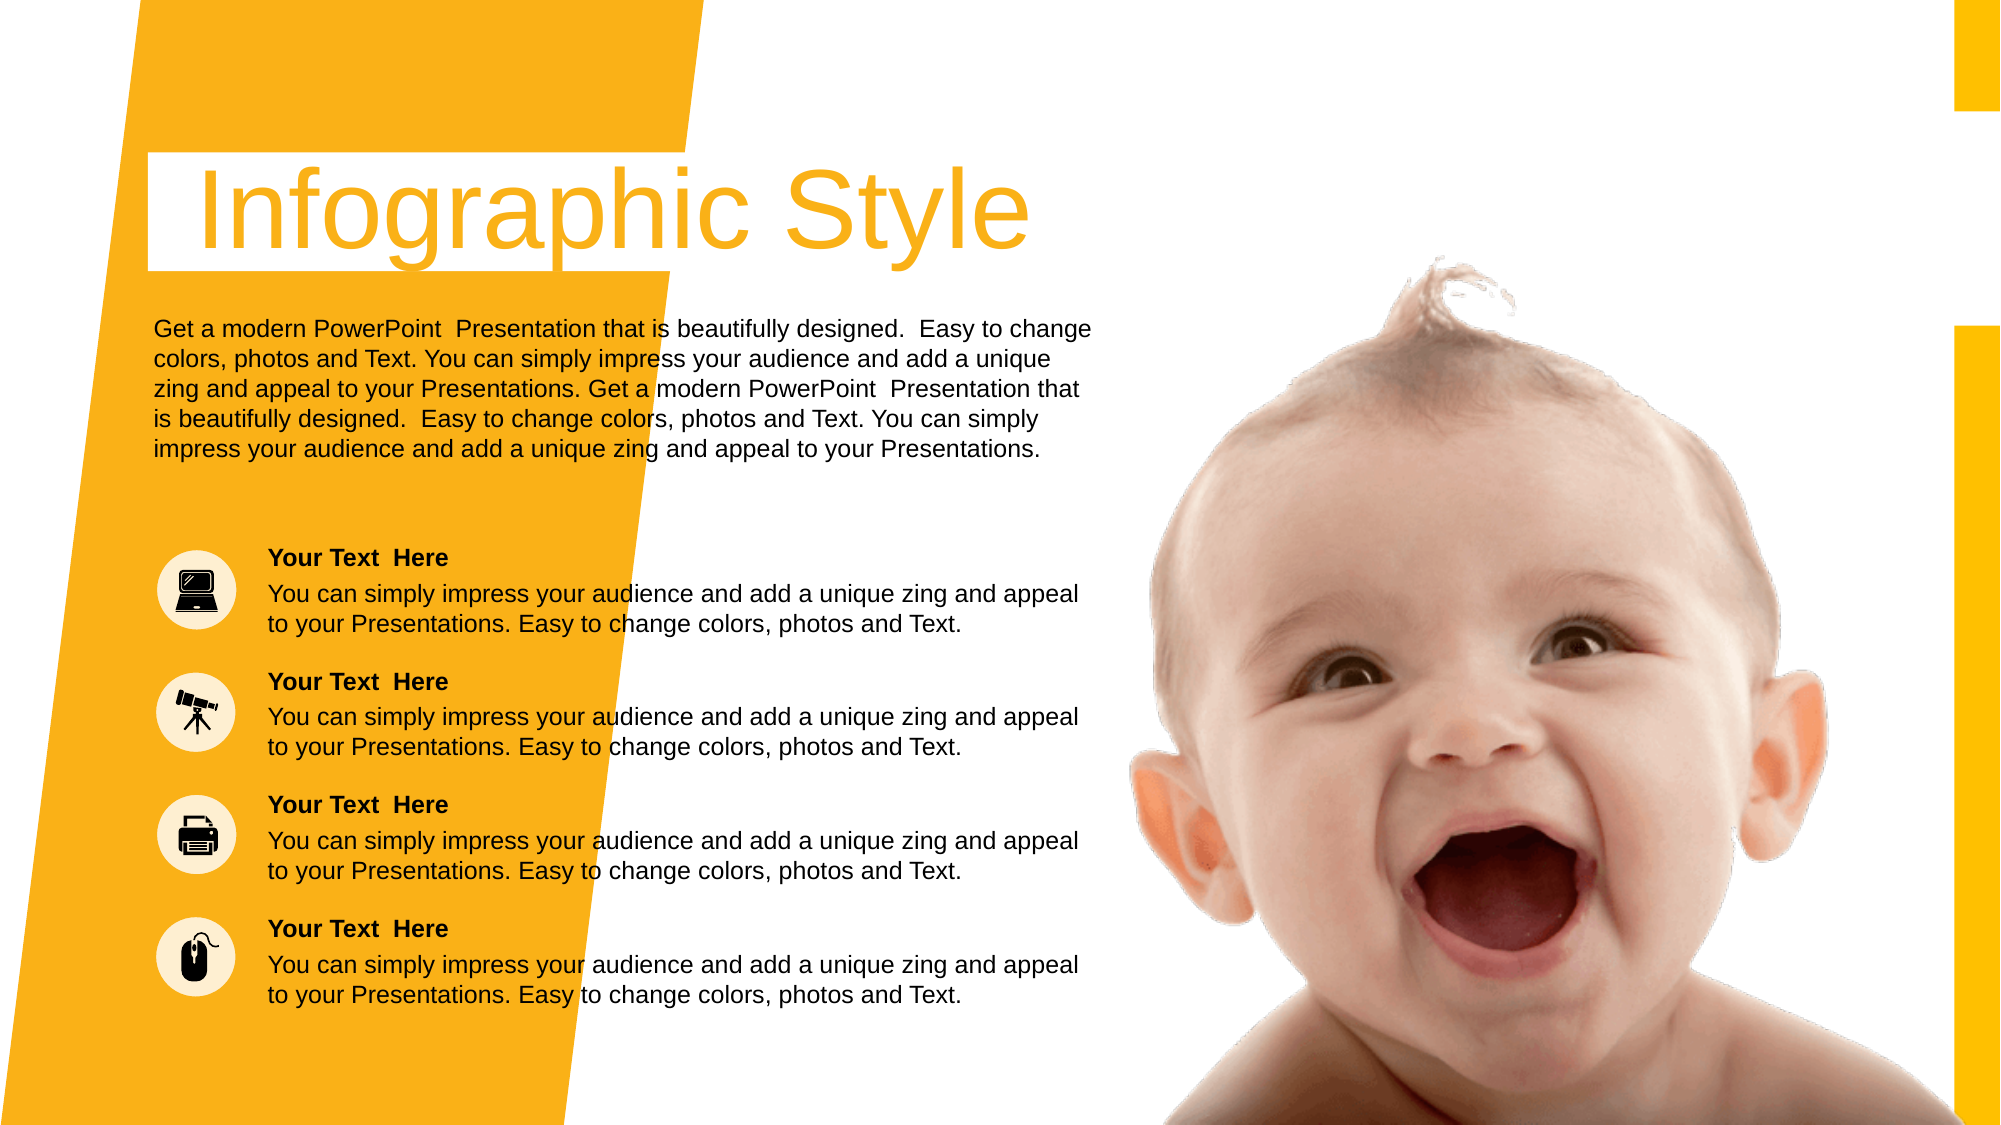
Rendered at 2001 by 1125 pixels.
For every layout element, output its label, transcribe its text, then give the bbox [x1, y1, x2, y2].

text_box [152, 669, 239, 756]
text_box [177, 812, 219, 856]
text_box [153, 547, 240, 633]
text_box [174, 688, 220, 736]
list Infographic Style [147, 152, 1081, 257]
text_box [252, 534, 1101, 646]
text_box [152, 914, 239, 1000]
text_box [0, 0, 705, 1125]
text_box [180, 931, 220, 983]
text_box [1954, 0, 2000, 1125]
text_box [174, 568, 220, 613]
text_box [138, 257, 1113, 473]
text_box [153, 791, 240, 878]
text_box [252, 657, 1101, 770]
picture [1127, 251, 1972, 1125]
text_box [252, 781, 1101, 893]
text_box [252, 905, 1101, 1017]
